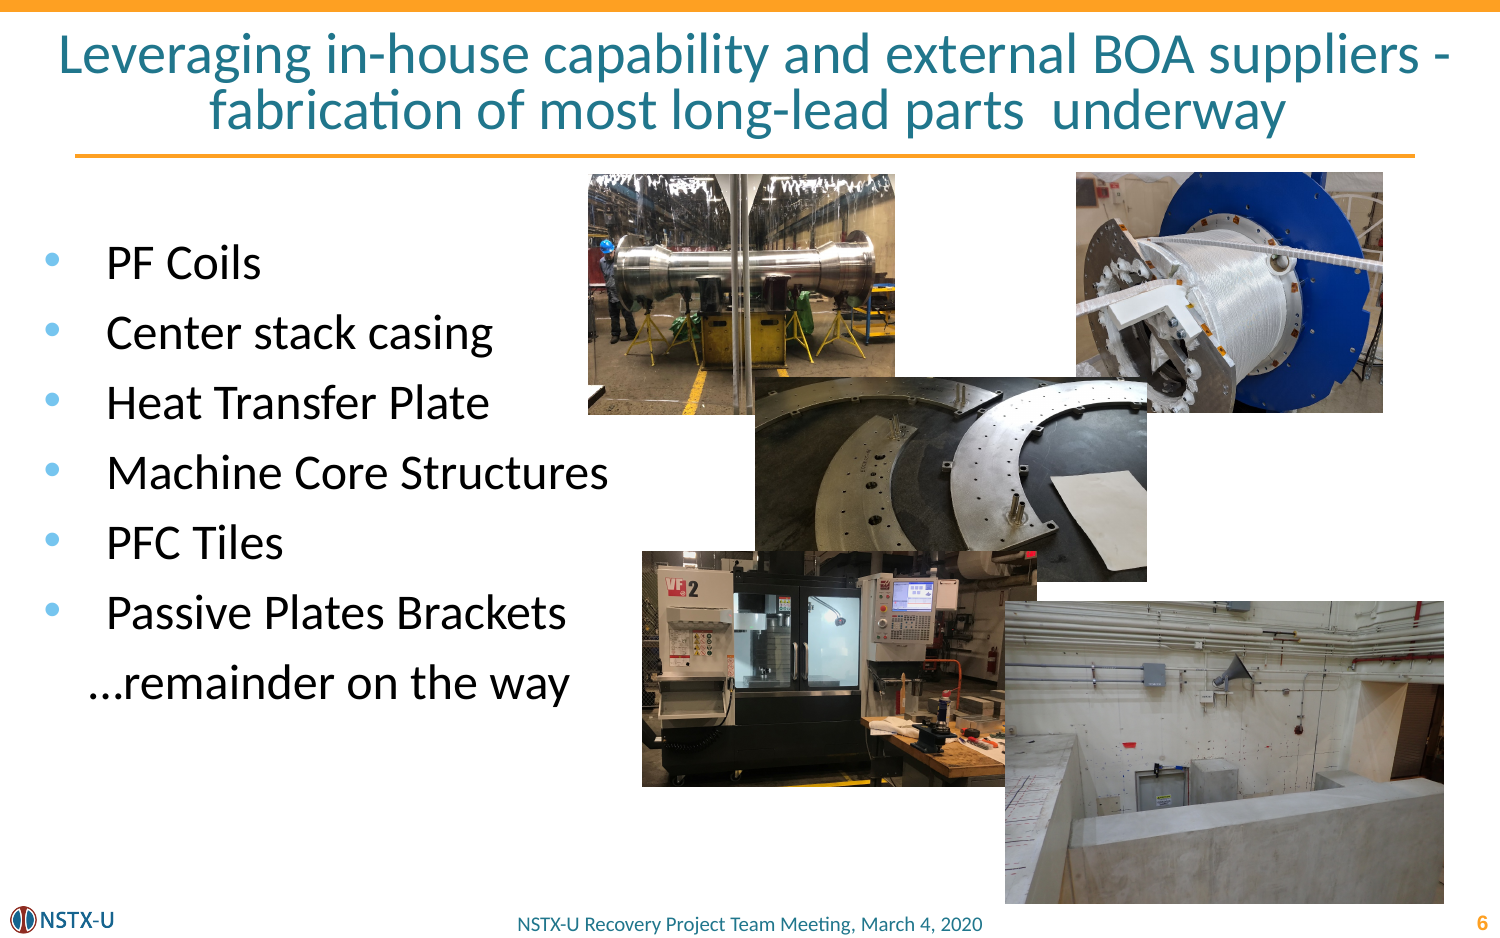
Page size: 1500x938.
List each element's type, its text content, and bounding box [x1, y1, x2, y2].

title Leveraging in-house capability and external BOA suppliers - fabrication of most long-lead parts underway [0, 25, 1500, 144]
picture [587, 171, 1445, 904]
picture [10, 906, 16, 934]
list PF Coils Center stack casing Heat Transfer Plate Machine Core Structures PFC Tiles Passive Plates Brackets …remainder on the way [16, 222, 643, 938]
